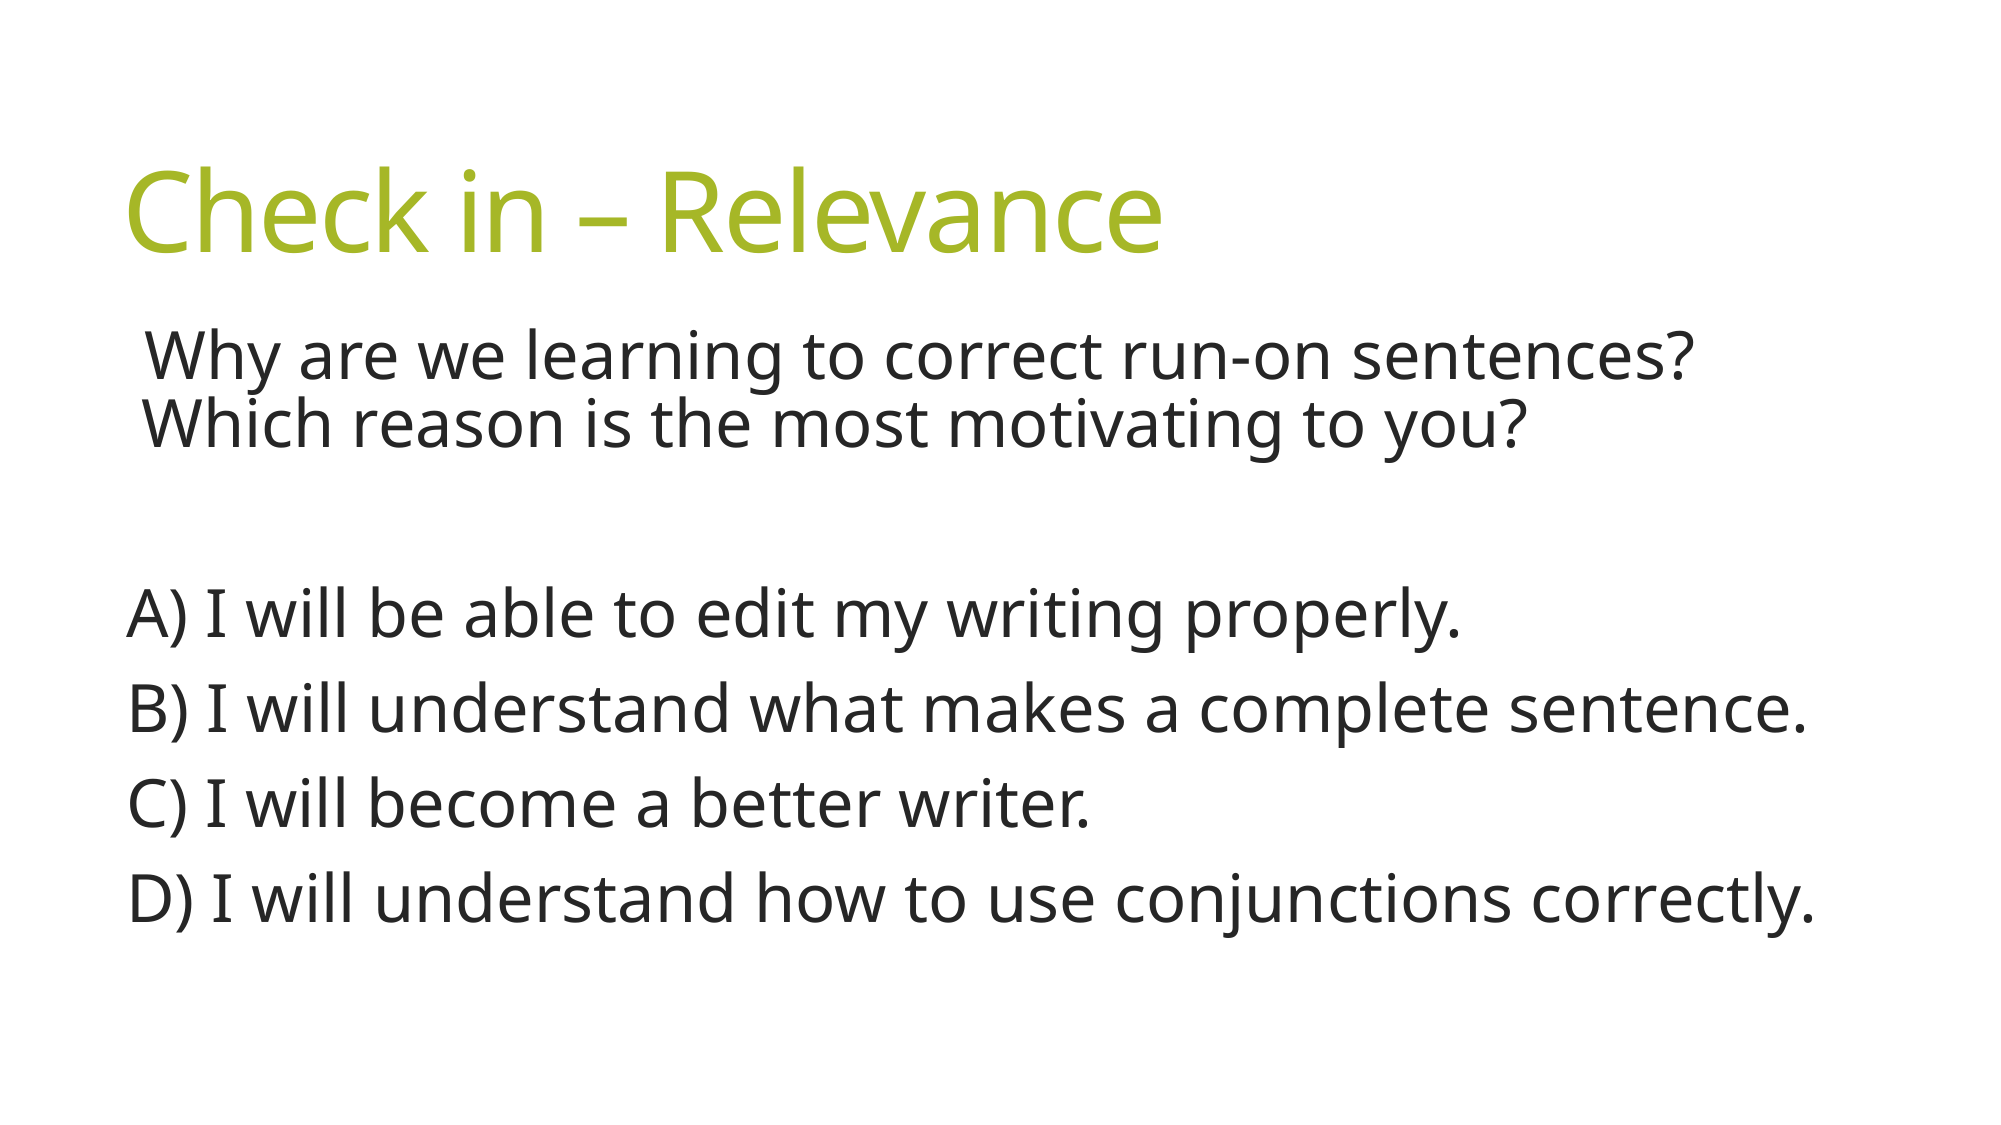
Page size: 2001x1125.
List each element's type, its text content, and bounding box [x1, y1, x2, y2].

list Why are we learning to correct run-on sentences? Which reason is the most motivating to you? A) I will be able to edit my writing properly. B) I will understand what makes a complete sentence. C) I will become a better writer. D) I will understand how to use conjunctions correctly. [110, 318, 1875, 936]
title Check in – Relevance [107, 81, 1875, 354]
